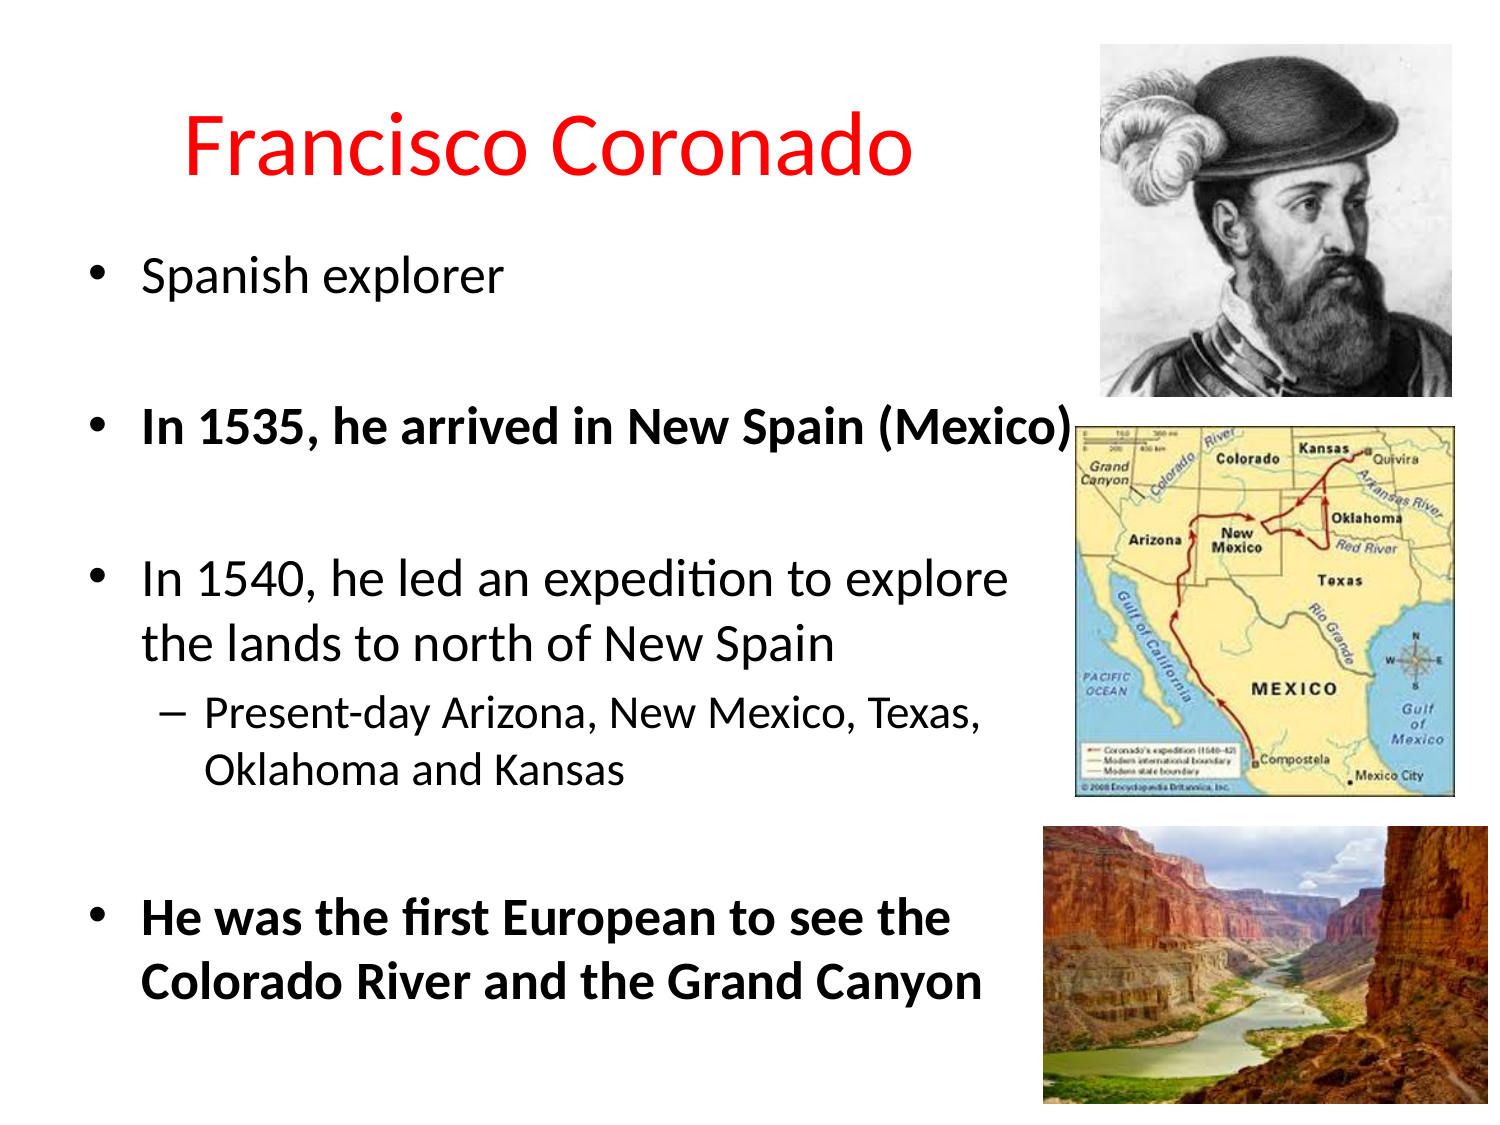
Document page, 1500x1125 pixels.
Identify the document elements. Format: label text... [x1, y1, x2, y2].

picture [1043, 826, 1488, 1104]
picture [1099, 44, 1452, 397]
title Francisco Coronado [0, 44, 1098, 233]
picture [1075, 426, 1455, 797]
list Spanish explorer In 1535, he arrived in New Spain (Mexico) In 1540, he led an expedition to explore the lands to north of New Spain Present-day Arizona, New Mexico, Texas, Oklahoma and Kansas He was the first European to see the Colorado River and the Grand Canyon [73, 232, 1099, 1073]
